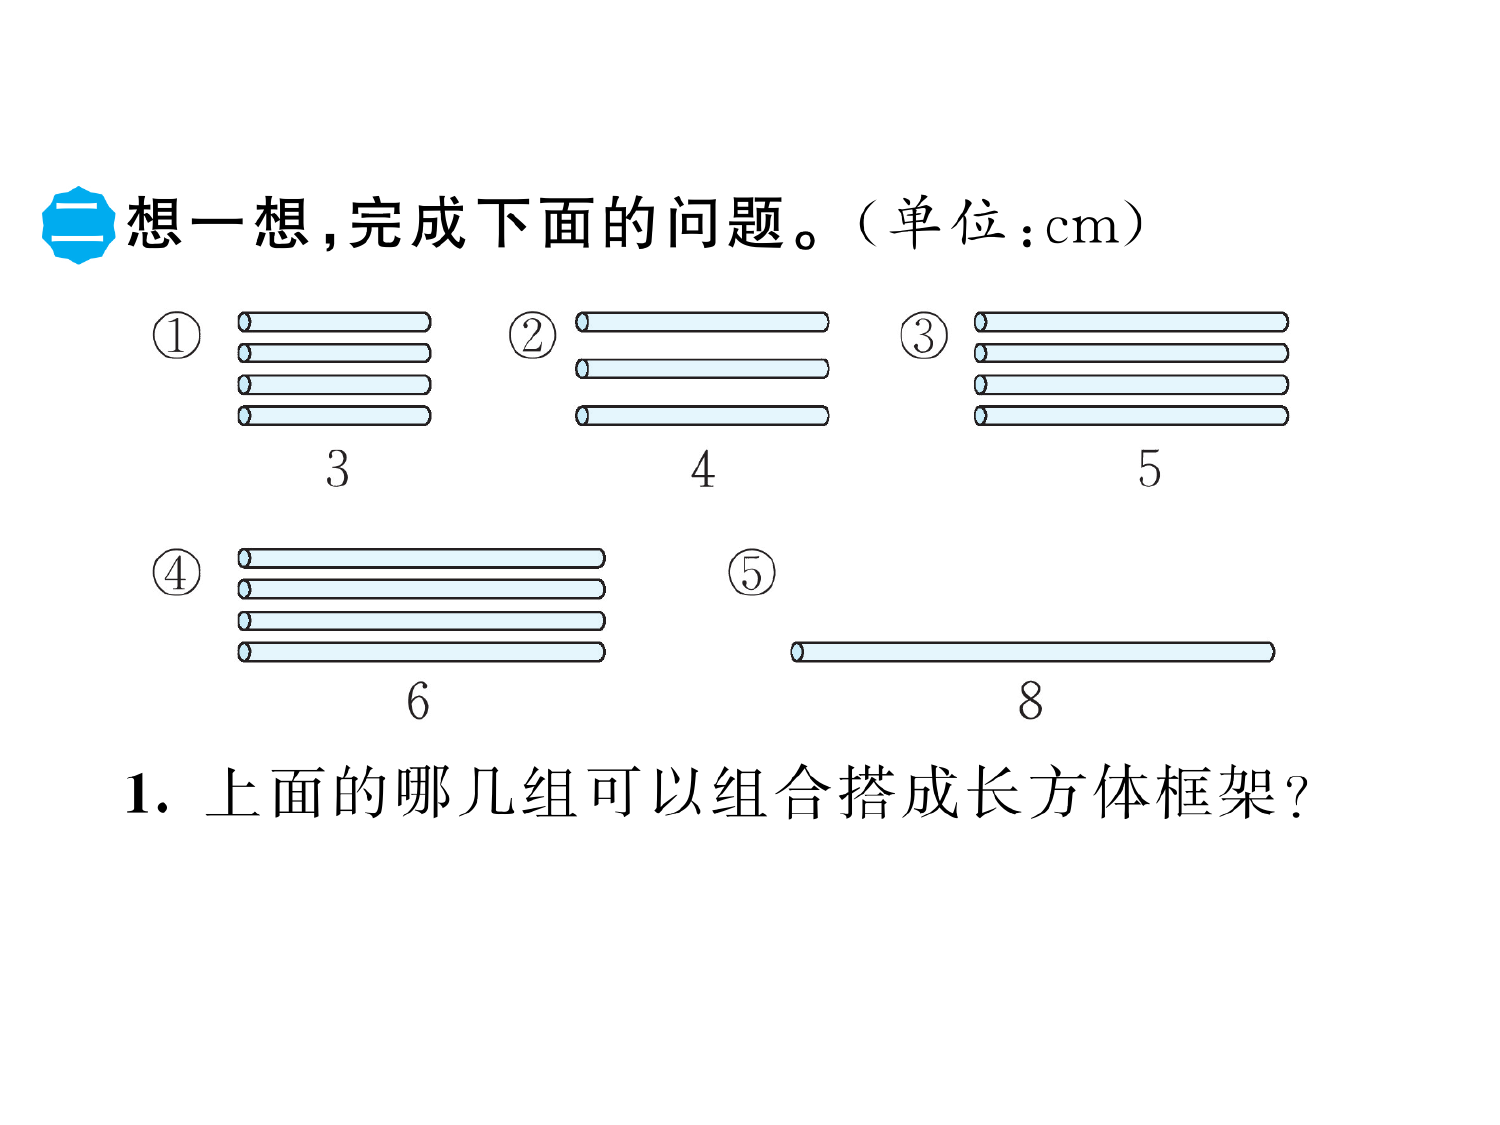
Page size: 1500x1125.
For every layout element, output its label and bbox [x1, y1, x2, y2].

picture [35, 177, 1326, 1122]
